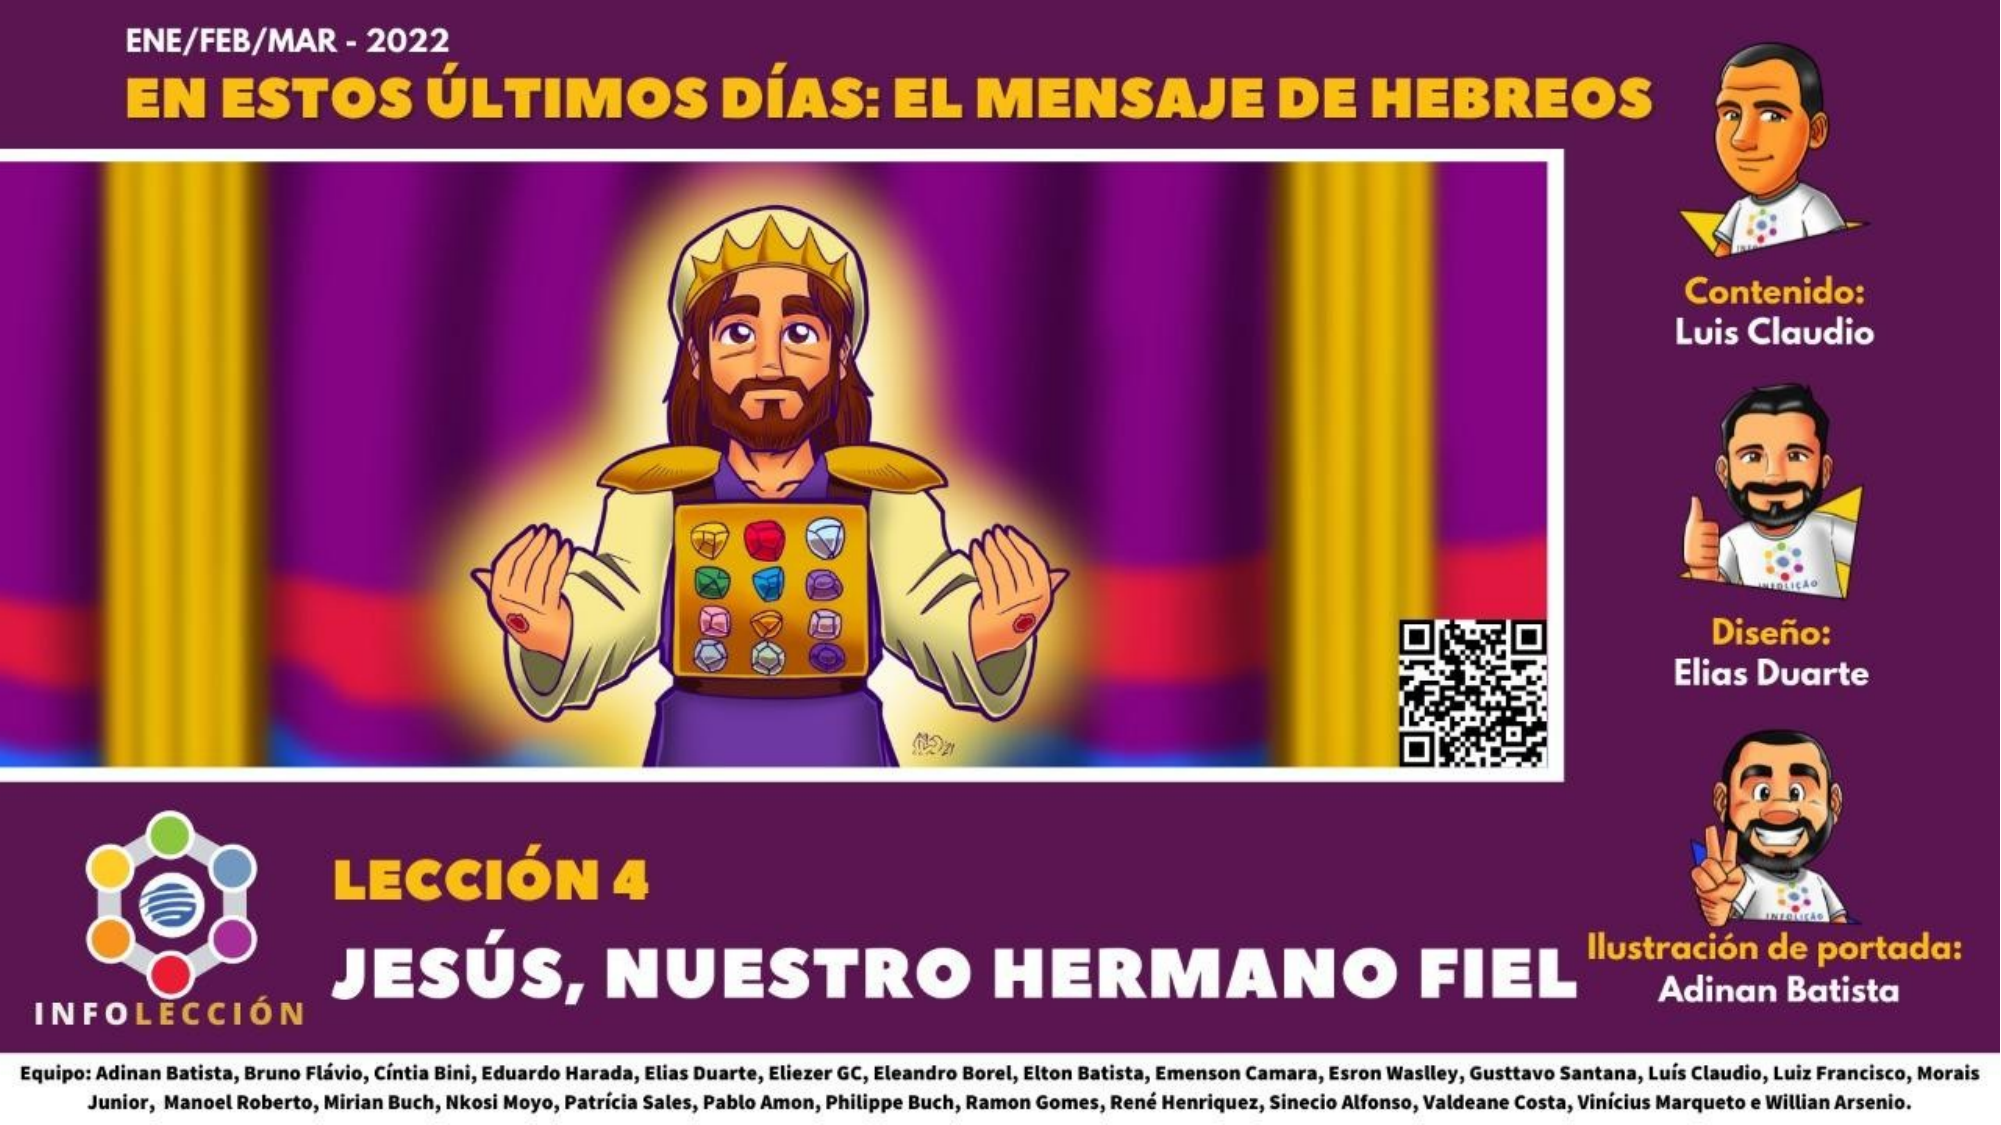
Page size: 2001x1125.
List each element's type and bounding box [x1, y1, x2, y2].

text_box [0, 0, 2000, 1125]
